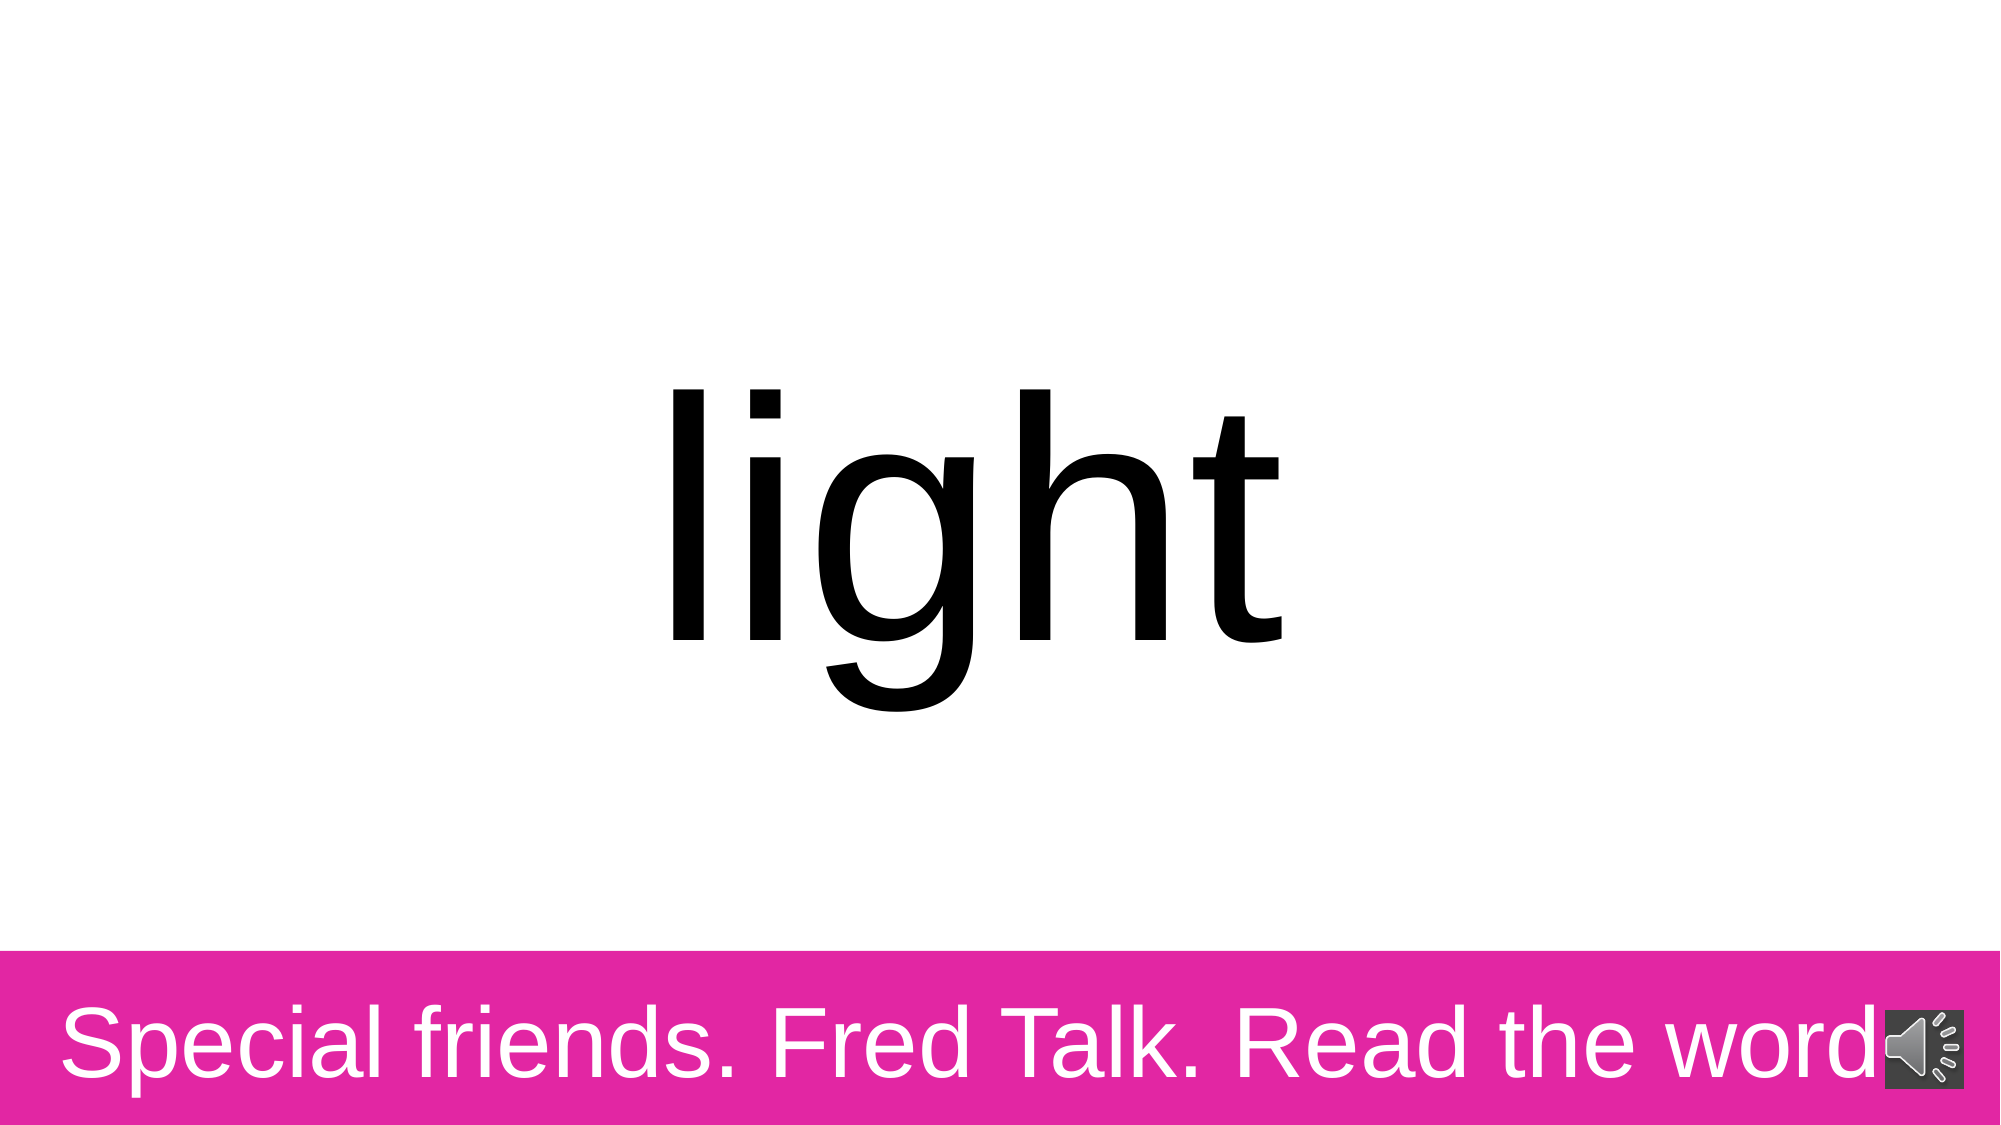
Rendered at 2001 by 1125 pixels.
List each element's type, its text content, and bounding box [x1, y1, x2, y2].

text_box [0, 950, 2000, 1125]
picture [1884, 1009, 1965, 1090]
text_box light [297, 287, 1639, 717]
text_box Special friends. Fred Talk. Read the word. [43, 969, 1927, 1105]
